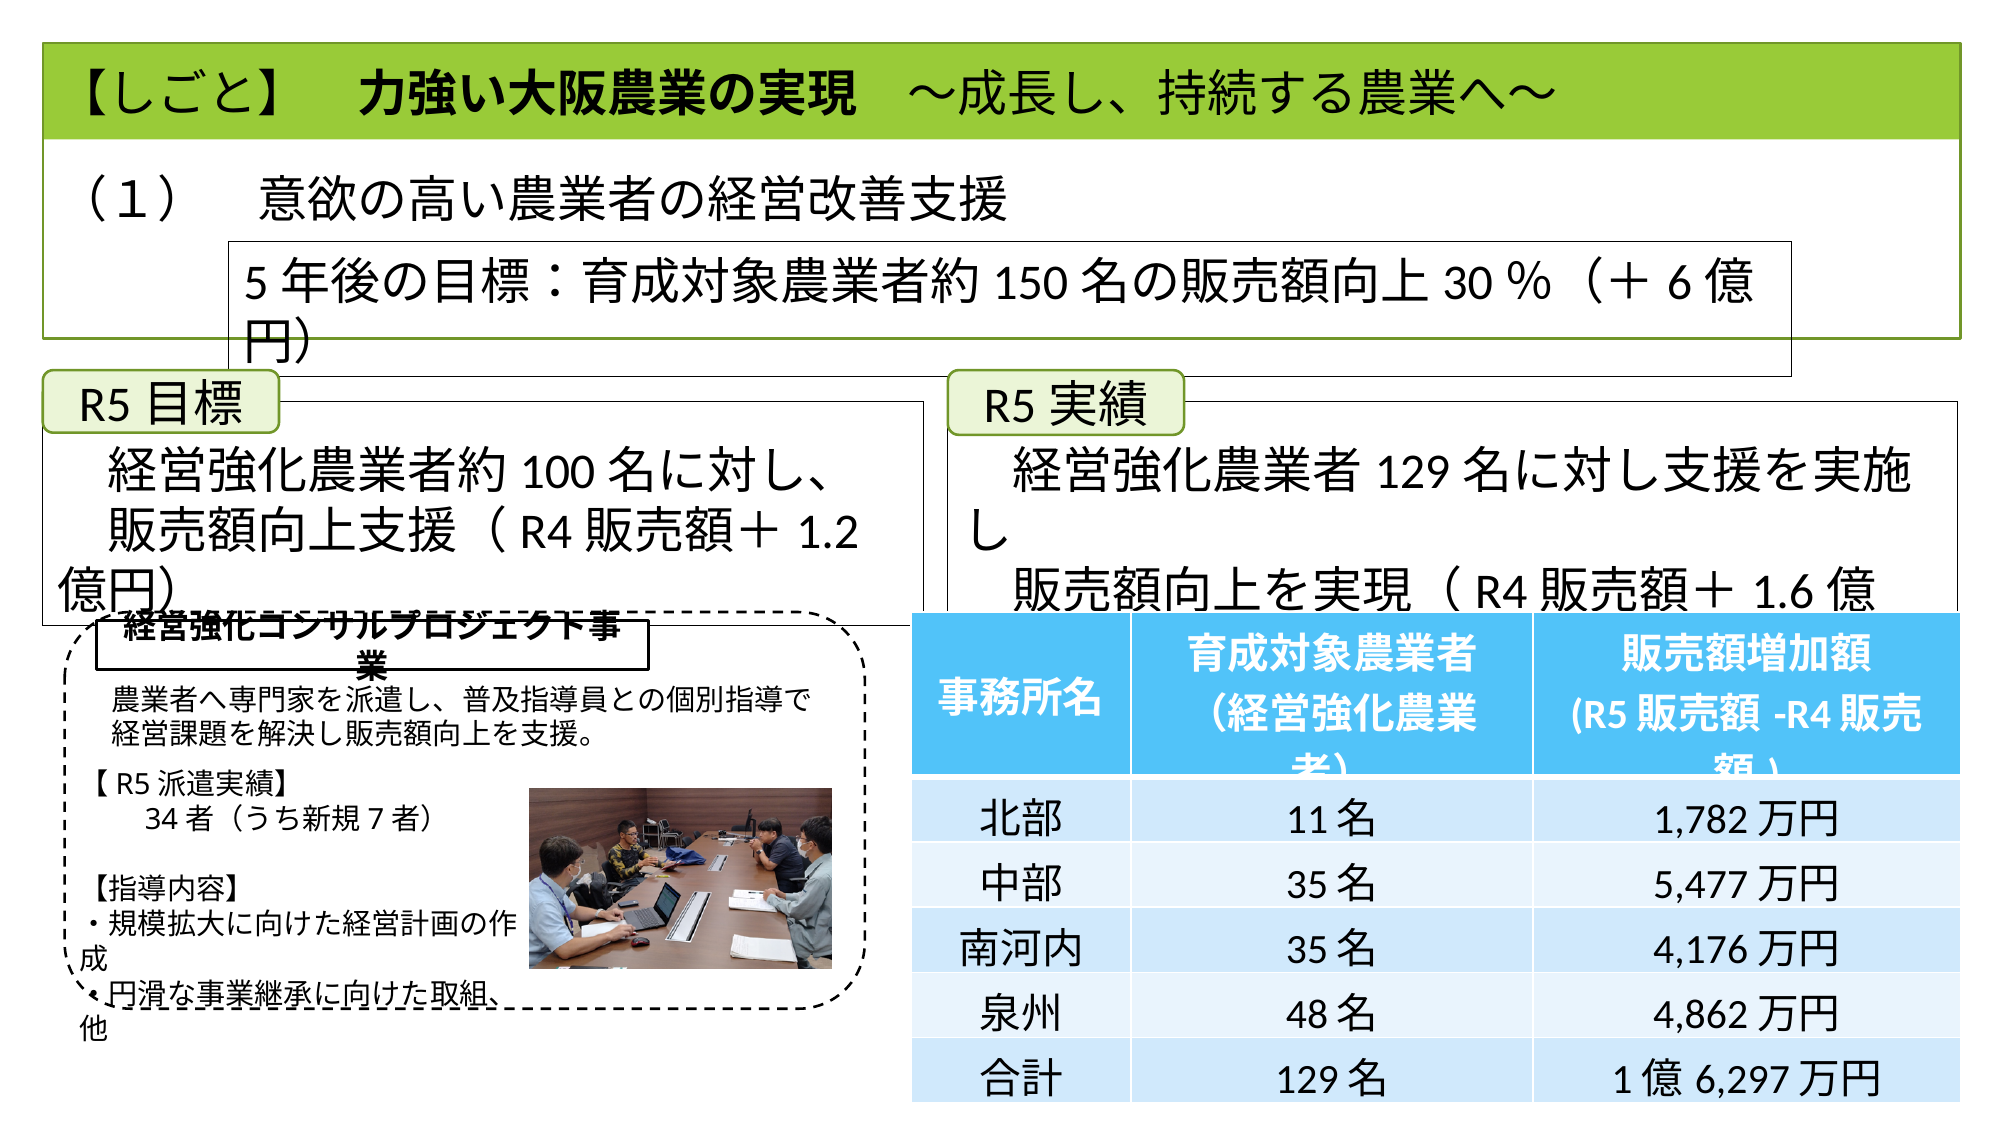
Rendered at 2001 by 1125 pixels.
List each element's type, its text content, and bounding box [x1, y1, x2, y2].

table_cell 1億6,297万円 [1534, 1038, 1960, 1102]
text_box 経営強化農業者129名に対し支援を実施し 販売額向上を実現（R4販売額＋1.6億円） [947, 401, 1958, 611]
table_cell 129名 [1132, 1038, 1532, 1102]
table_cell 35名 [1132, 908, 1532, 972]
text_box 経営強化農業者約100名に対し、 販売額向上支援（R4販売額＋1.2億円） [42, 401, 924, 626]
text_box 【R5派遣実績】 34者（うち新規7者） 【指導内容】 ・規模拡大に向けた経営計画の作成 ・円滑な事業継承に向けた取組、他 [64, 758, 550, 1088]
table_cell 中部 [912, 843, 1130, 906]
table_cell 35名 [1132, 843, 1532, 906]
table_cell 北部 [912, 780, 1130, 841]
text_box [63, 610, 867, 1011]
text_box [42, 42, 1962, 340]
table_header 育成対象農業者 （経営強化農業者） [1132, 613, 1532, 774]
table_cell 泉州 [912, 973, 1130, 1037]
table_cell 48名 [1132, 973, 1532, 1037]
text_box 経営強化コンサルプロジェクト事業 [95, 619, 650, 671]
table_cell 5,477万円 [1534, 843, 1960, 906]
table_header 事務所名 [912, 613, 1130, 774]
table_cell 4,862万円 [1534, 973, 1960, 1037]
text_box R5目標 [41, 368, 281, 434]
table_cell 南河内 [912, 908, 1130, 972]
picture [529, 788, 833, 970]
table_cell 合計 [912, 1038, 1130, 1102]
table_cell 4,176万円 [1534, 908, 1960, 972]
table_header 販売額増加額 (R5販売額-R4販売額) [1534, 613, 1960, 774]
text_box R5実績 [946, 368, 1186, 437]
text_box （１） 意欲の高い農業者の経営改善支援 [42, 160, 1136, 235]
text_box 5年後の目標：育成対象農業者約150名の販売額向上30％（＋6億円） [228, 241, 1792, 377]
table_cell 1,782万円 [1534, 780, 1960, 841]
text_box 農業者へ専門家を派遣し、普及指導員との個別指導で経営課題を解決し販売額向上を支援。 [96, 673, 832, 758]
table_cell 11名 [1132, 780, 1532, 841]
